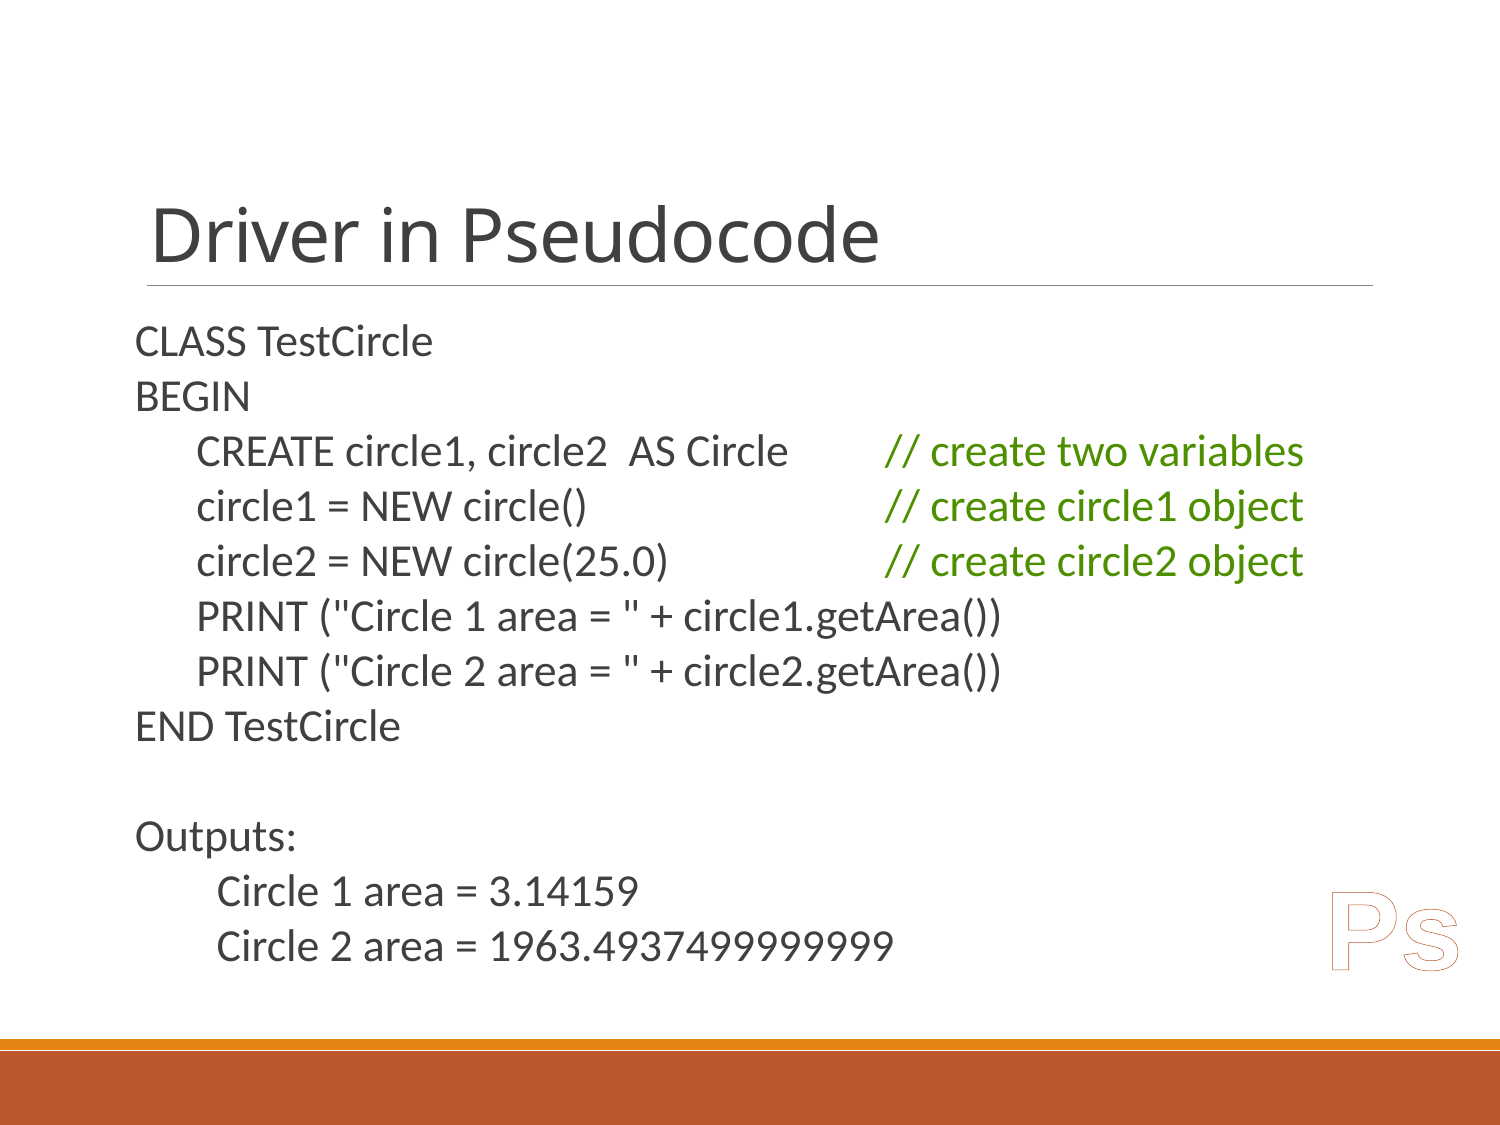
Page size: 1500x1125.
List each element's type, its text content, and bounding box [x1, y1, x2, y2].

list CLASS TestCircle BEGIN CREATE circle1, circle2 AS Circle // create two variables circle1 = NEW circle() // create circle1 object circle2 = NEW circle(25.0) // create circle2 object PRINT ("Circle 1 area = " + circle1.getArea()) PRINT ("Circle 2 area = " + circle2.getArea()) END TestCircle Outputs: Circle 1 area = 3.14159 Circle 2 area = 1963.4937499999999 [134, 302, 1373, 963]
text_box Ps [1299, 849, 1488, 1000]
title Driver in Pseudocode [134, 47, 1373, 285]
